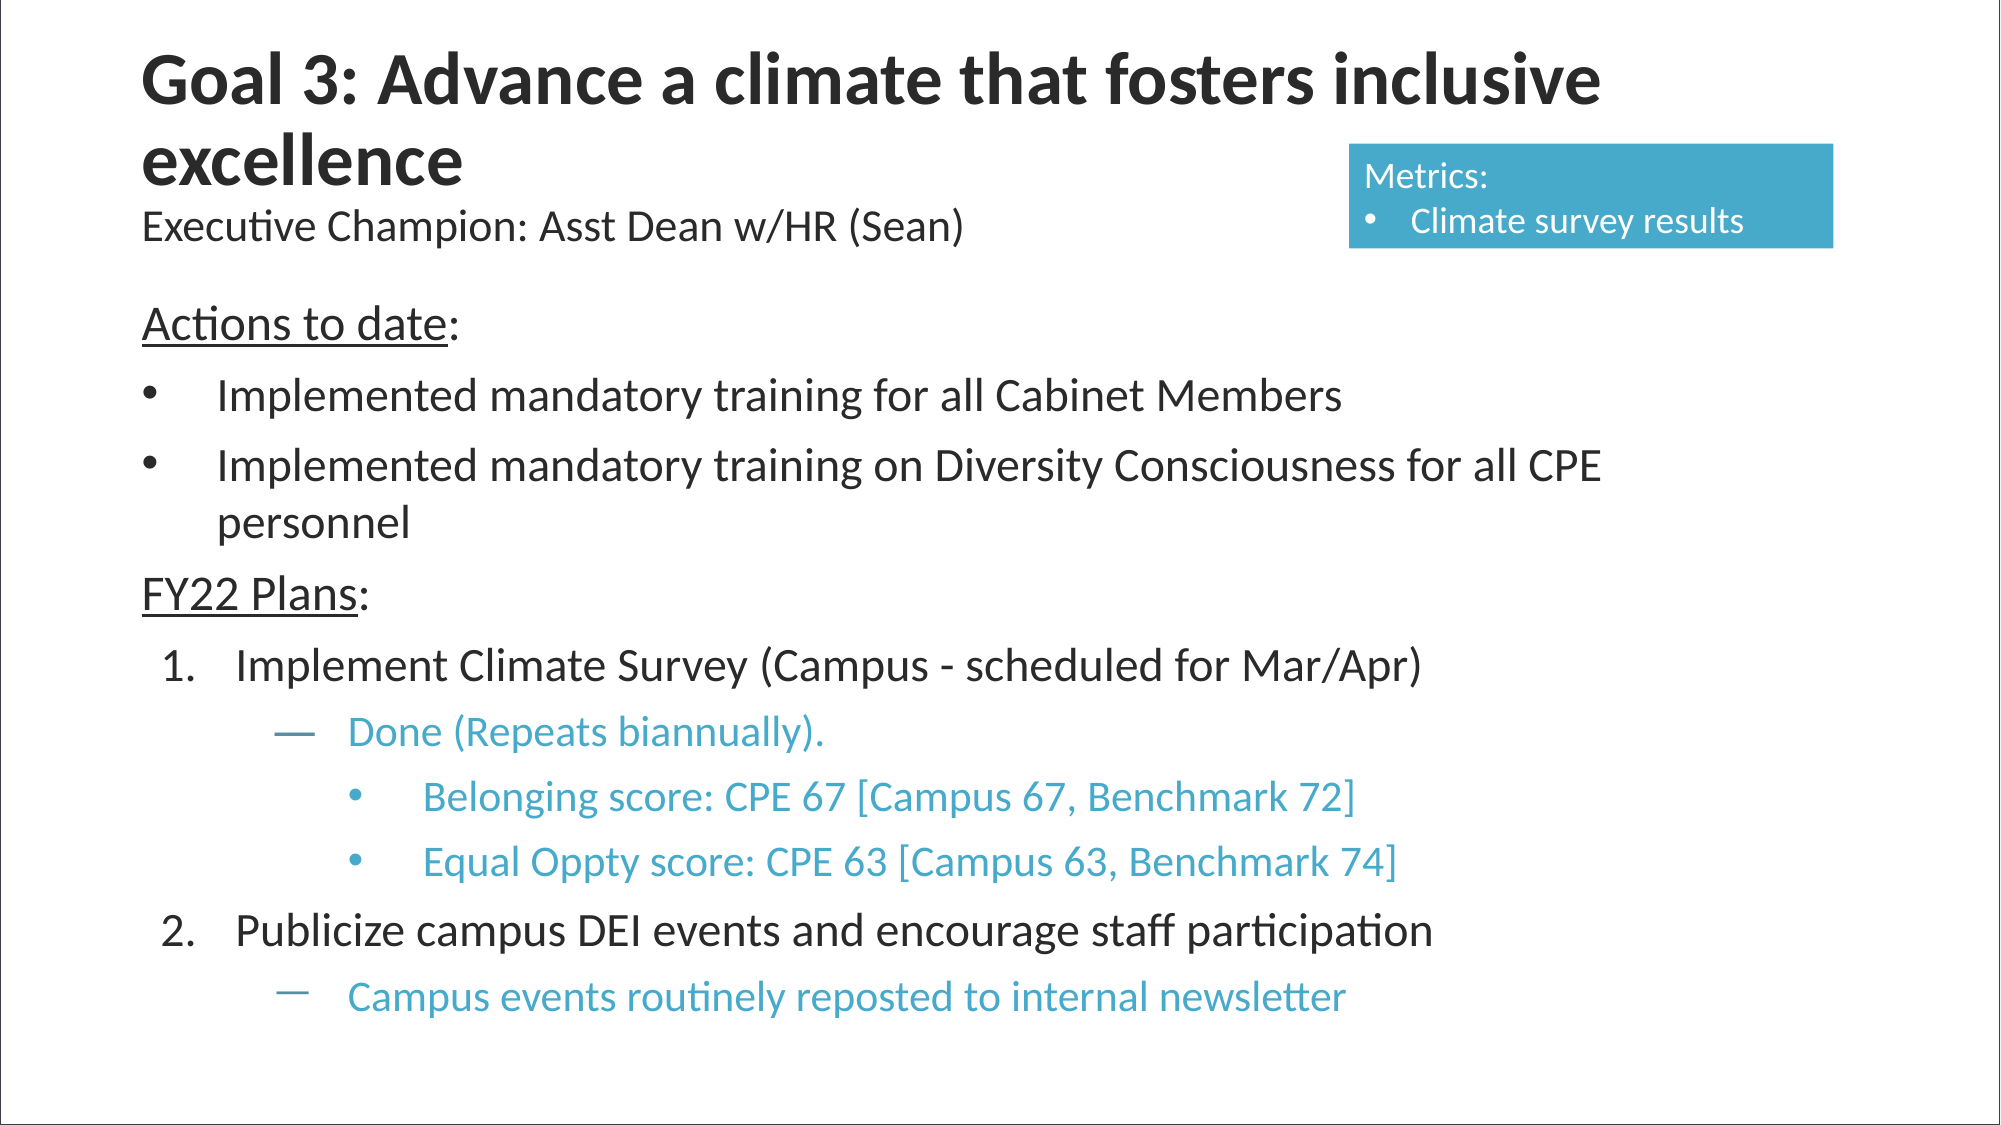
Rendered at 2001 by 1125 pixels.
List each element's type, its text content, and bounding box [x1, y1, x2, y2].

text_box [0, 0, 2000, 1125]
text_box Metrics: Climate survey results [1349, 143, 1834, 249]
title Goal 3: Advance a climate that fosters inclusive excellence Executive Champion: Asst Dean w/HR (Sean) [126, 50, 1866, 241]
text_box Actions to date: Implemented mandatory training for all Cabinet Members Implemented mandatory training on Diversity Consciousness for all CPE personnel FY22 Plans: Implement Climate Survey (Campus - scheduled for Mar/Apr) Done (Repeats biannually). Belonging score: CPE 67 [Campus 67, Benchmark 72] Equal Oppty score: CPE 63 [Campus 63, Benchmark 74] Publicize campus DEI events and encourage staff participation Campus events routinely reposted to internal newsletter [126, 283, 1798, 971]
